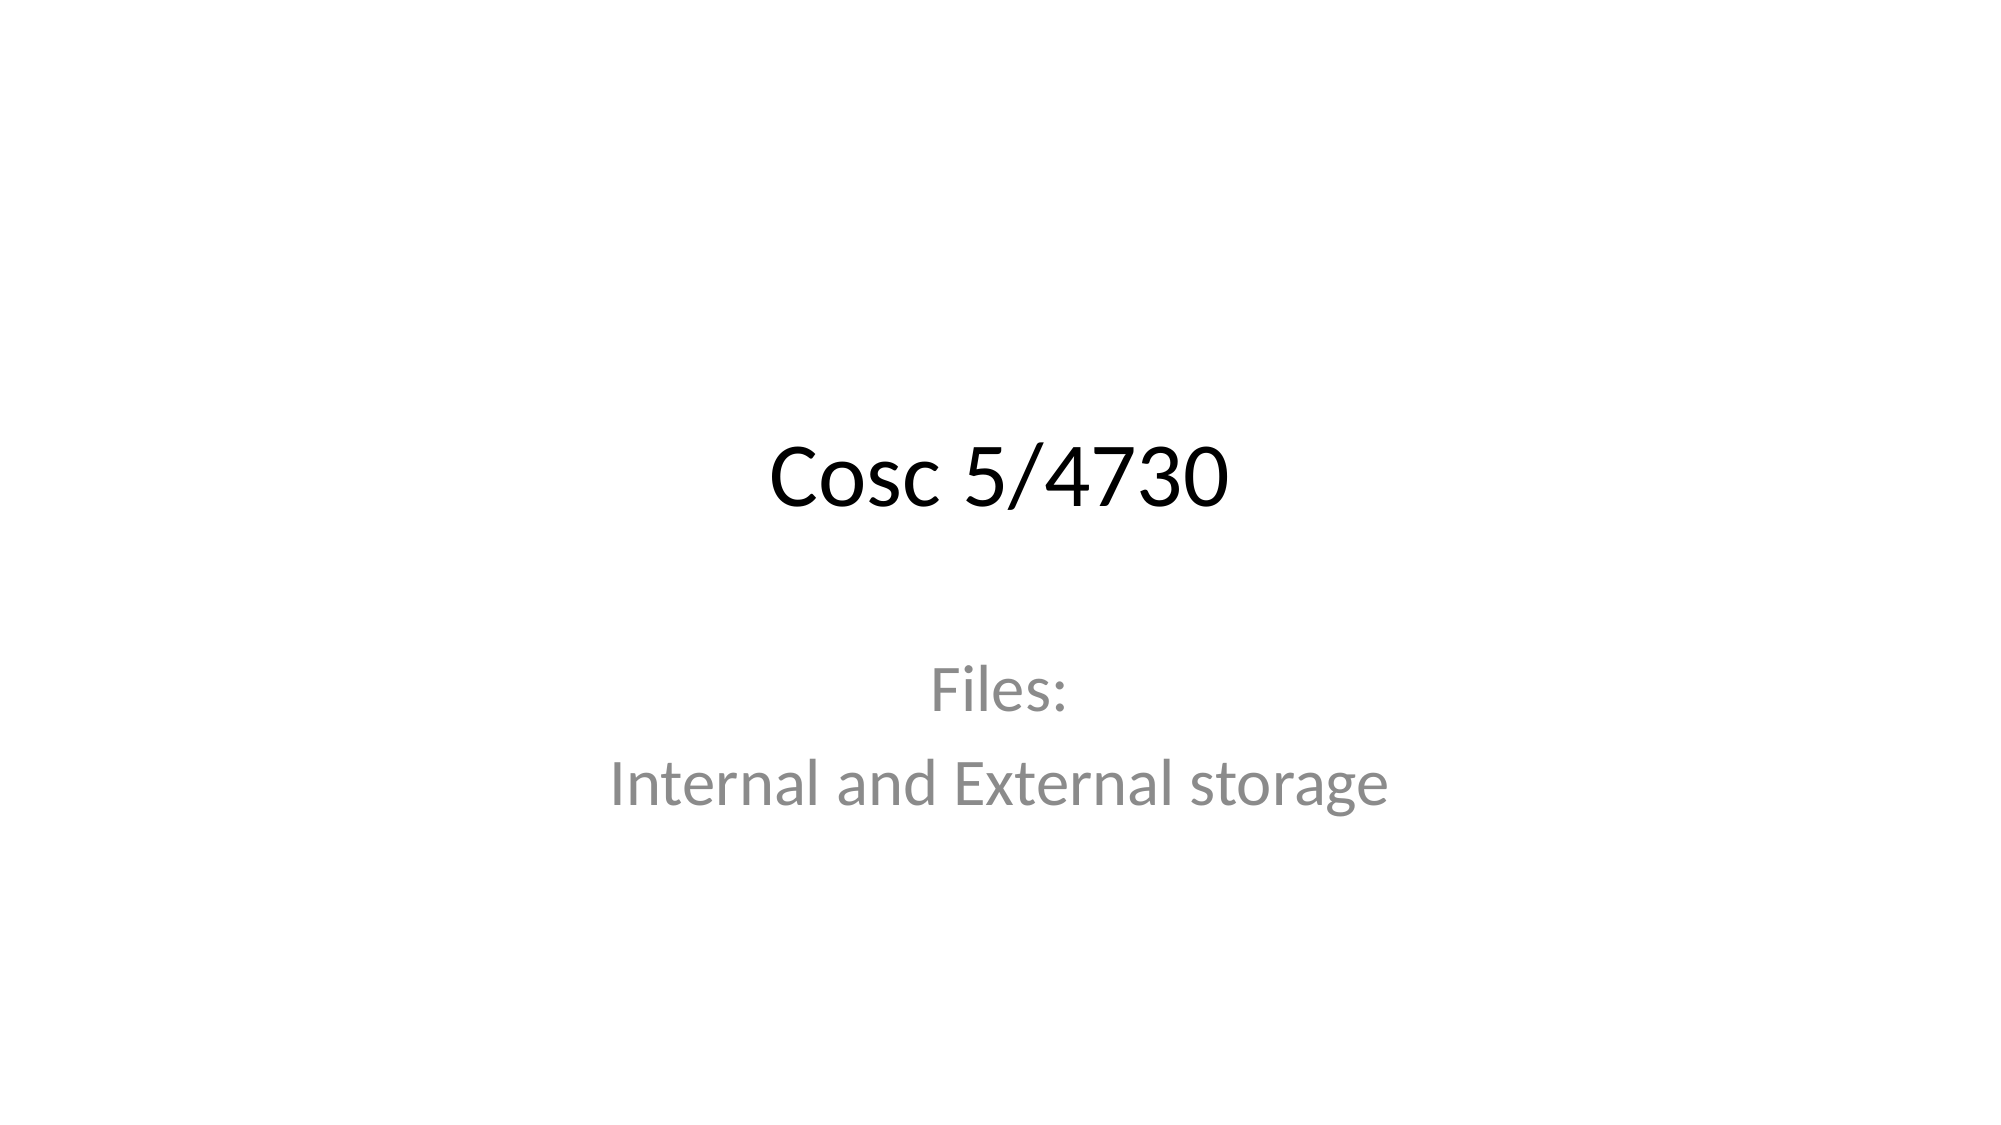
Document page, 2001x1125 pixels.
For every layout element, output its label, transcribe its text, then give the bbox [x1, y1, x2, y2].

title Cosc 5/4730 [150, 349, 1850, 591]
subtitle Files: Internal and External storage [300, 637, 1700, 925]
